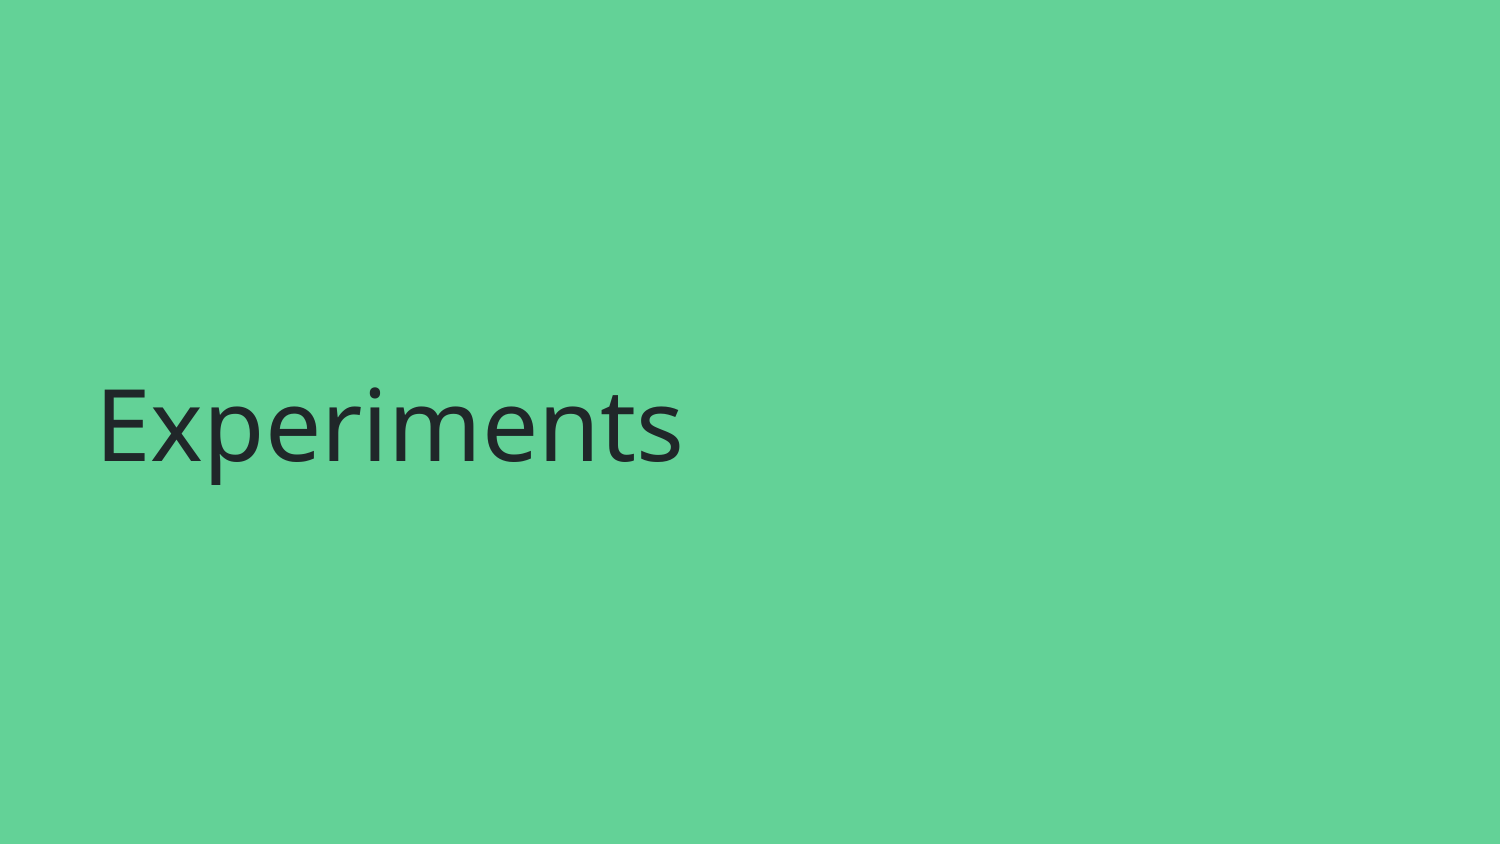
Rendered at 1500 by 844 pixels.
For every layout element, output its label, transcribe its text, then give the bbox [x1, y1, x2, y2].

title Experiments [80, 86, 1032, 758]
